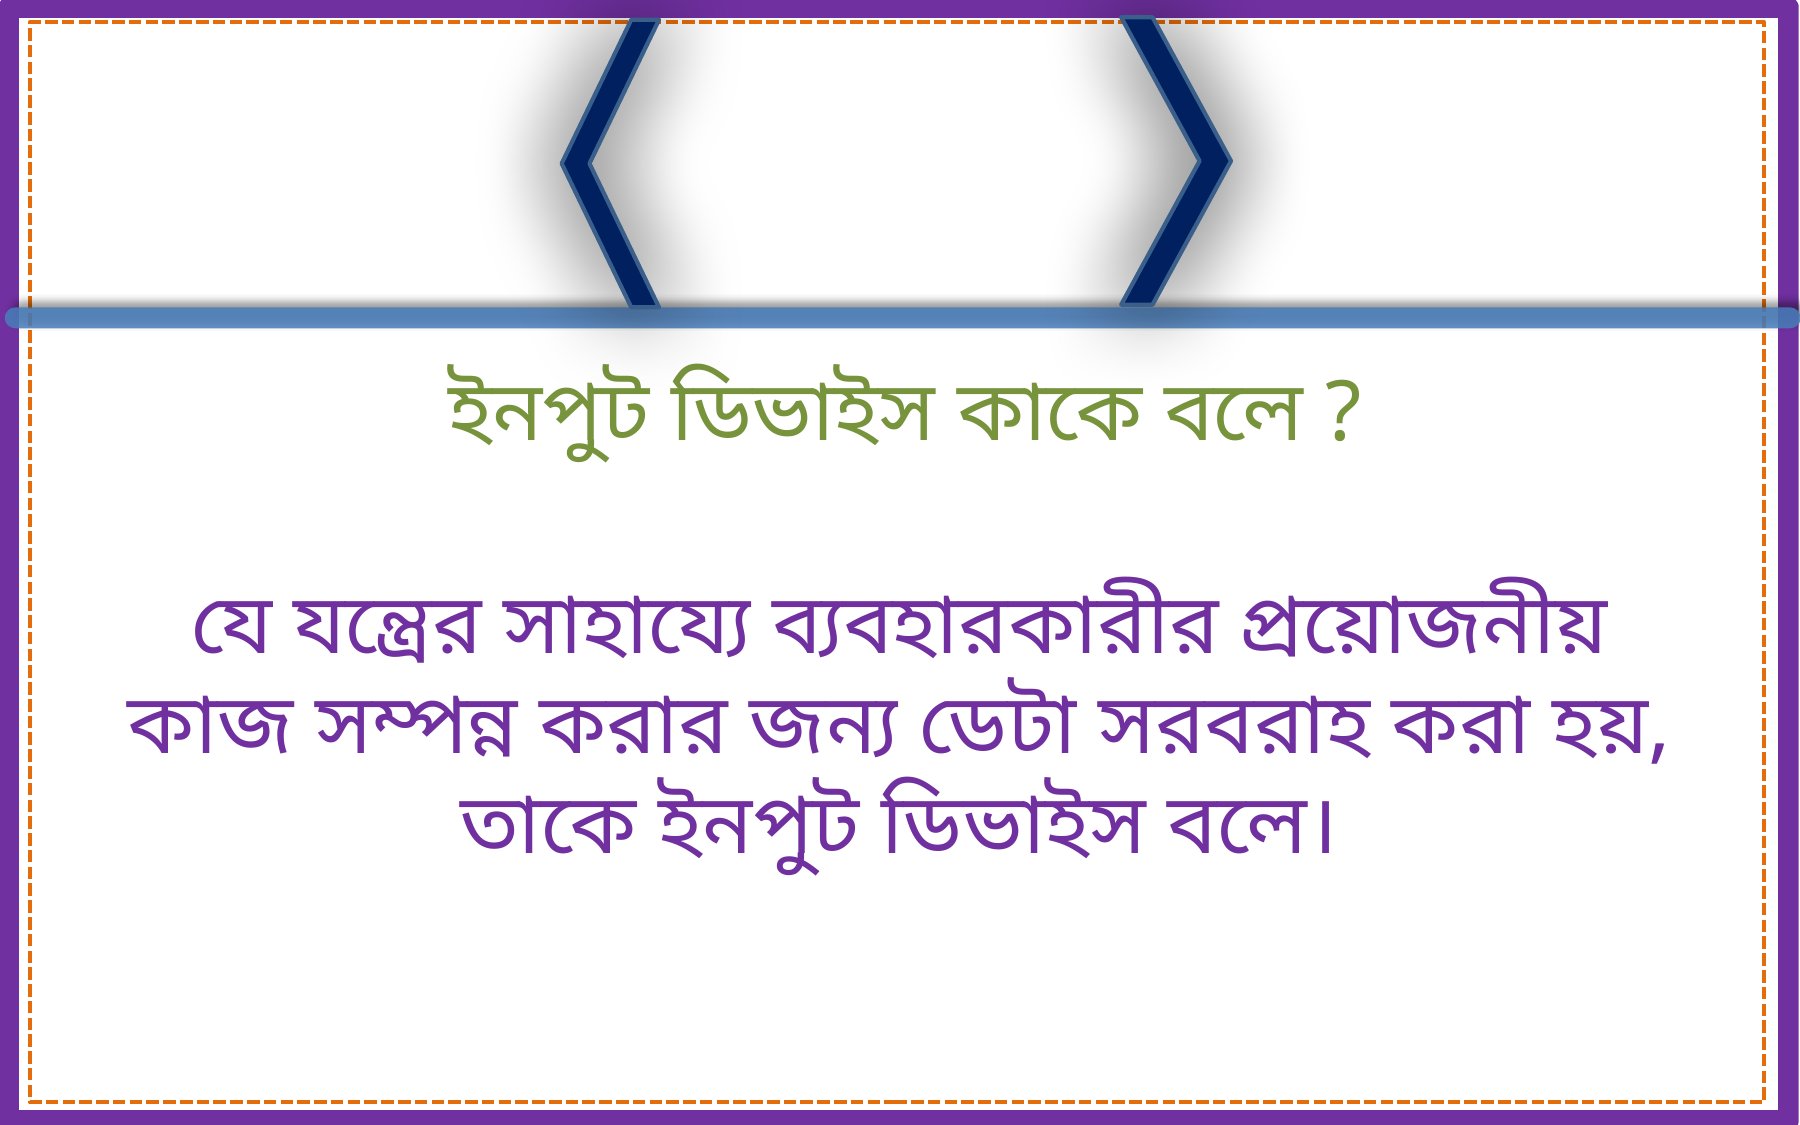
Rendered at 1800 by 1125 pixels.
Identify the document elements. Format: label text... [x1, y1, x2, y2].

text_box [559, 17, 661, 310]
text_box [1119, 15, 1233, 307]
text_box ইনপুট ডিভাইস কাকে বলে ? [358, 348, 1452, 467]
text_box যে যন্ত্রের সাহায্যে ব্যবহারকারীর প্রয়োজনীয় কাজ সম্পন্ন করার জন্য ডেটা সরবরাহ করা হয়, তাকে ইনপুট ডিভাইস বলে। [91, 560, 1708, 879]
